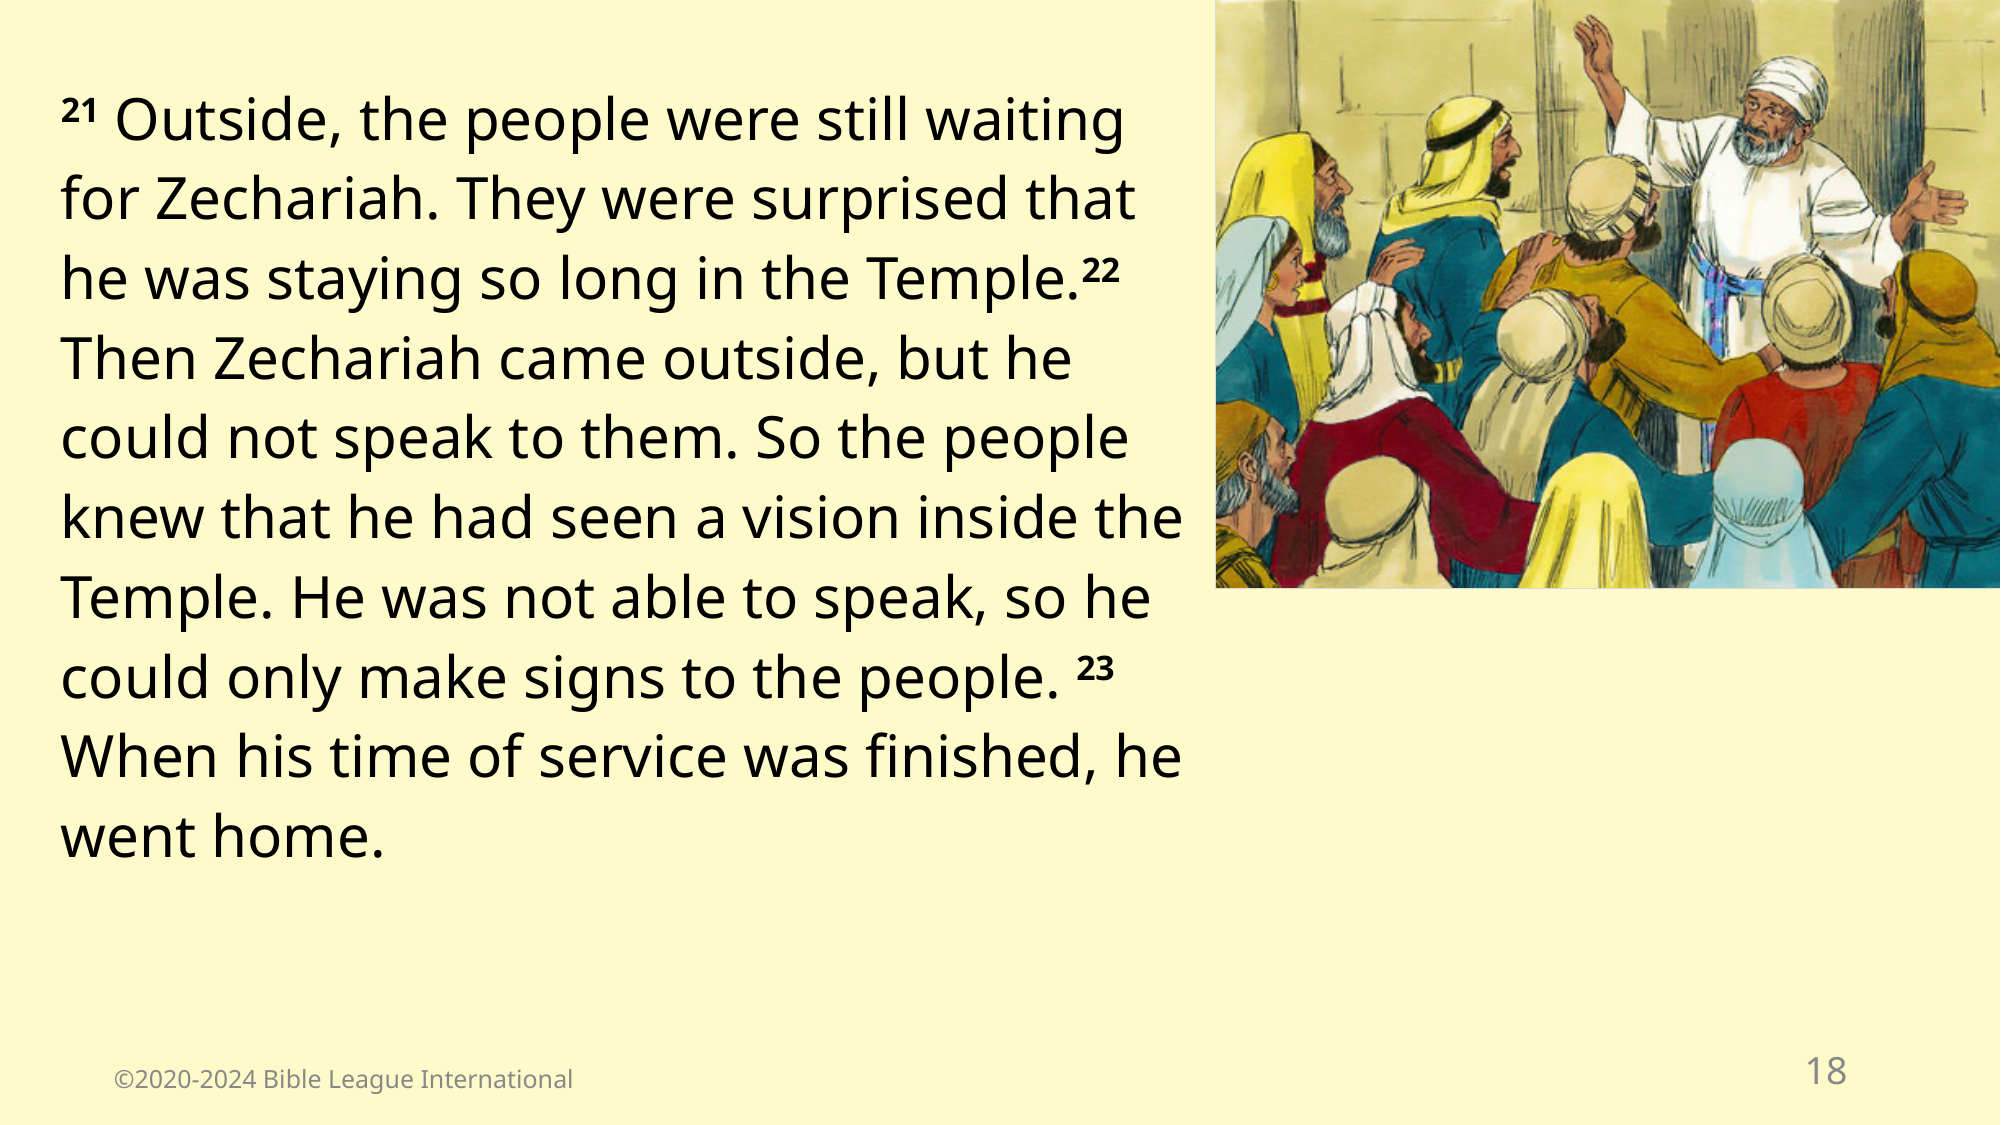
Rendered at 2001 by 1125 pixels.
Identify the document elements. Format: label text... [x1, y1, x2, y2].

picture [1216, 0, 2000, 588]
text_box [49, 546, 1958, 648]
footer ©2020-2024 Bible League International [98, 1048, 774, 1109]
text_box 21 Outside, the people were still waiting for Zechariah. They were surprised that he was staying so long in the Temple.22 Then Zechariah came outside, but he could not speak to them. So the people knew that he had seen a vision inside the Temple. He was not able to speak, so he could only make signs to the people. 23 When his time of service was finished, he went home. [45, 56, 1210, 494]
slide_number 18 [1412, 1042, 1863, 1103]
